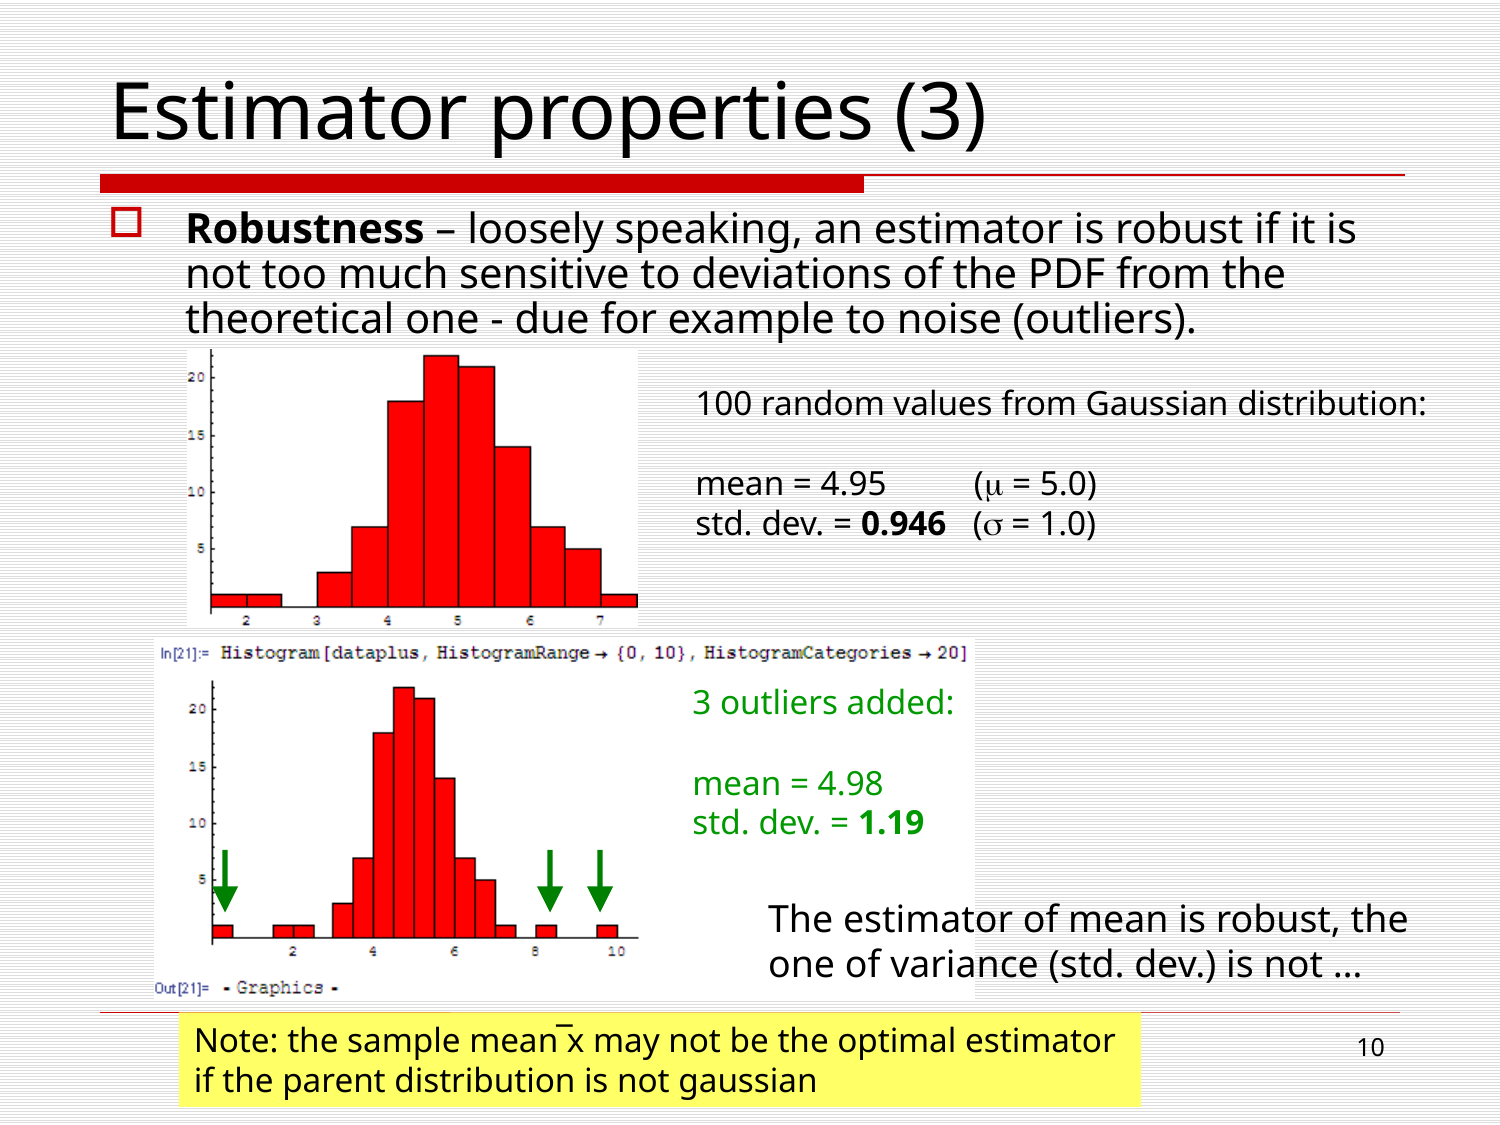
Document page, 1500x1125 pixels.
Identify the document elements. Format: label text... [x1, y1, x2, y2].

picture [154, 637, 976, 976]
slide_number 10 [1191, 1024, 1401, 1103]
text_box 100 random values from Gaussian distribution: mean = 4.95 ( = 5.0) std. dev. = 0.946 ( = 1.0) [680, 374, 1444, 550]
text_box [132, 976, 1188, 1109]
text_box The estimator of mean is robust, the one of variance (std. dev.) is not … [979, 887, 1435, 993]
list Robustness – loosely speaking, an estimator is robust if it is not too much sensitive to deviations of the PDF from the theoretical one - due for example to noise (outliers). [92, 199, 1413, 363]
picture [187, 349, 638, 627]
title Estimator properties (3) [93, 49, 1401, 163]
